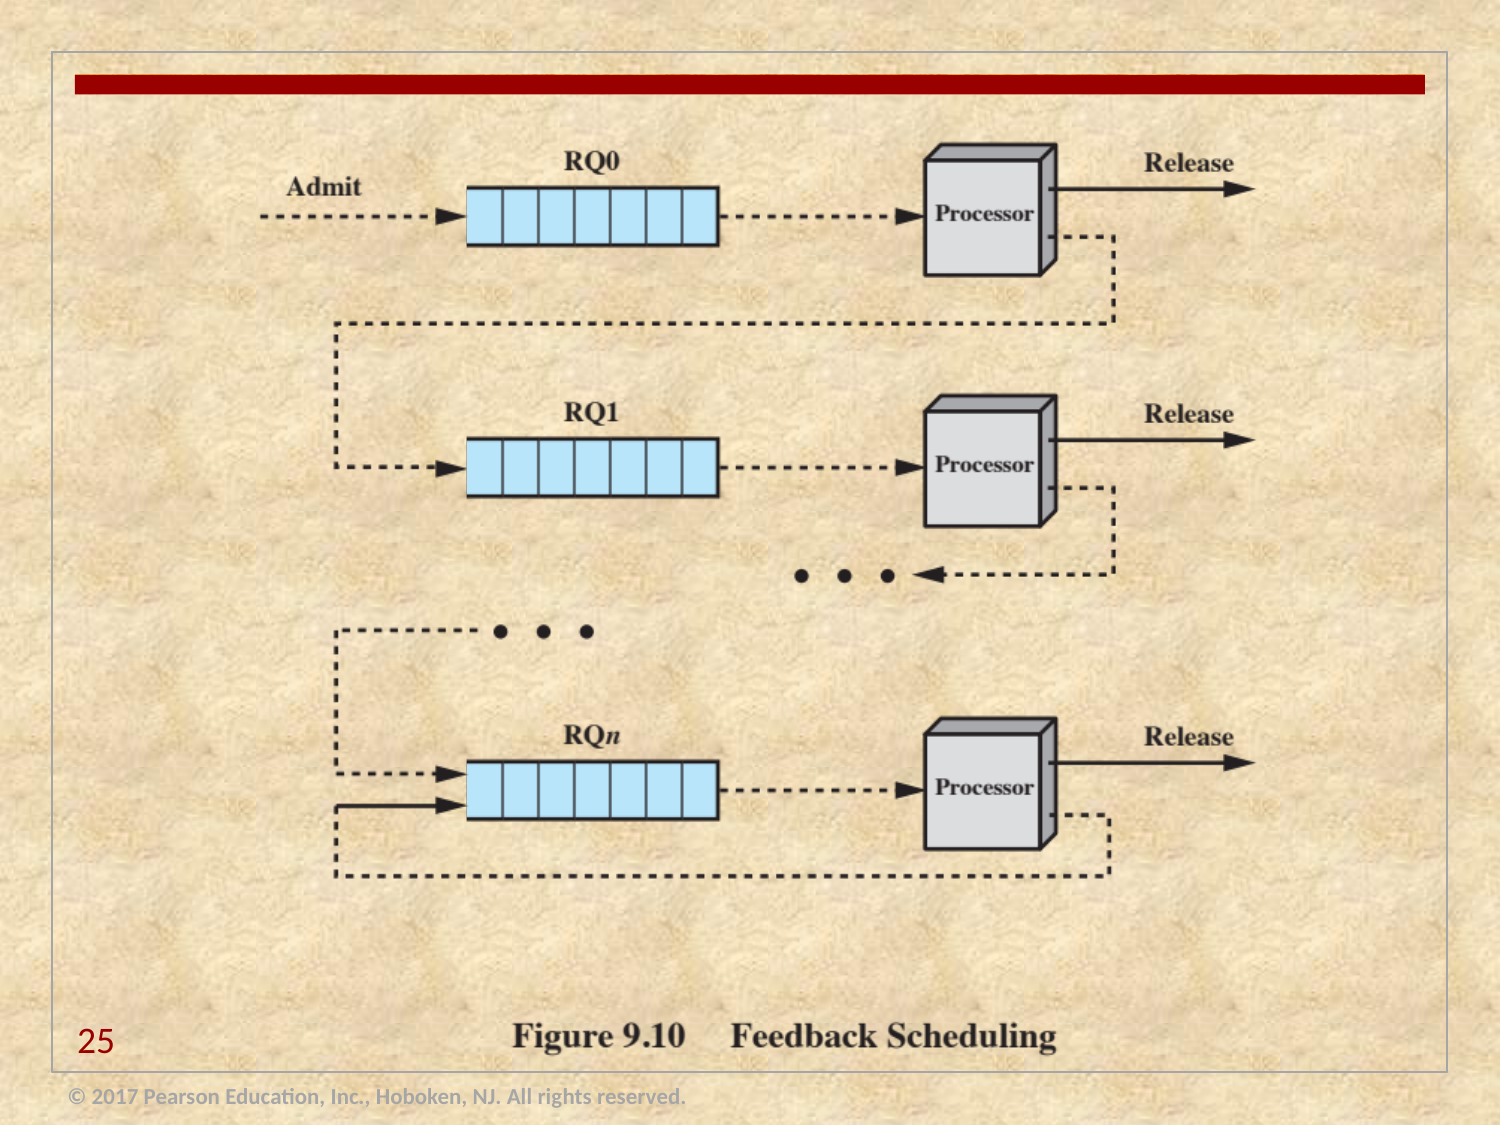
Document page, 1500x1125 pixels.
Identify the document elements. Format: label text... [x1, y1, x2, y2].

picture [0, 0, 1500, 1125]
footer © 2017 Pearson Education, Inc., Hoboken, NJ. All rights reserved. [52, 1065, 1125, 1125]
slide_number 25 [62, 1008, 149, 1069]
